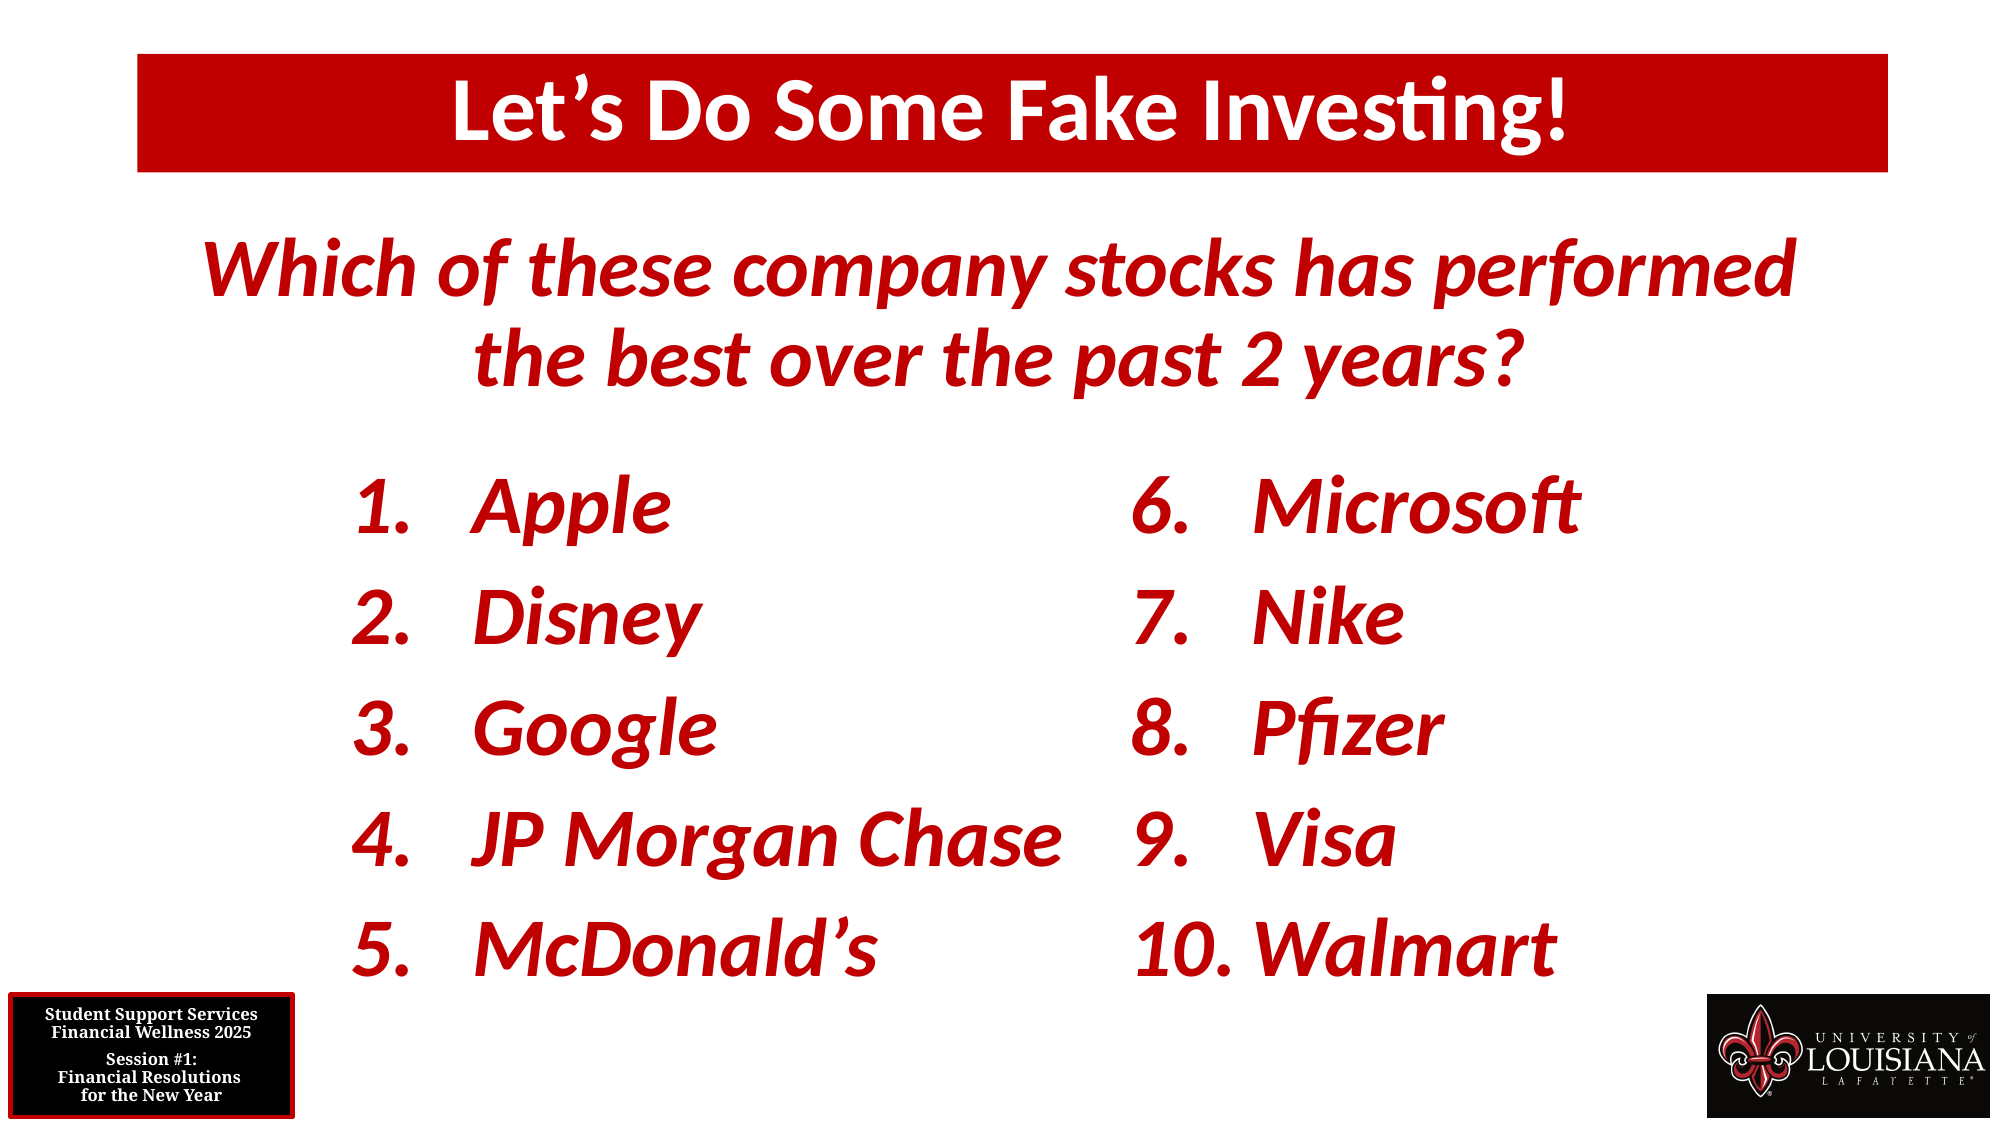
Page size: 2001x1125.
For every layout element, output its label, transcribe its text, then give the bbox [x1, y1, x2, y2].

text_box Apple Disney Google JP Morgan Chase McDonald’s [335, 454, 1115, 659]
text_box Which of these company stocks has performed the best over the past 2 years? [137, 217, 1863, 423]
text_box Let’s Do Some Fake Investing! [137, 53, 1888, 173]
picture [1707, 994, 1990, 1118]
text_box Microsoft Nike Pfizer Visa Walmart [1115, 454, 1894, 659]
